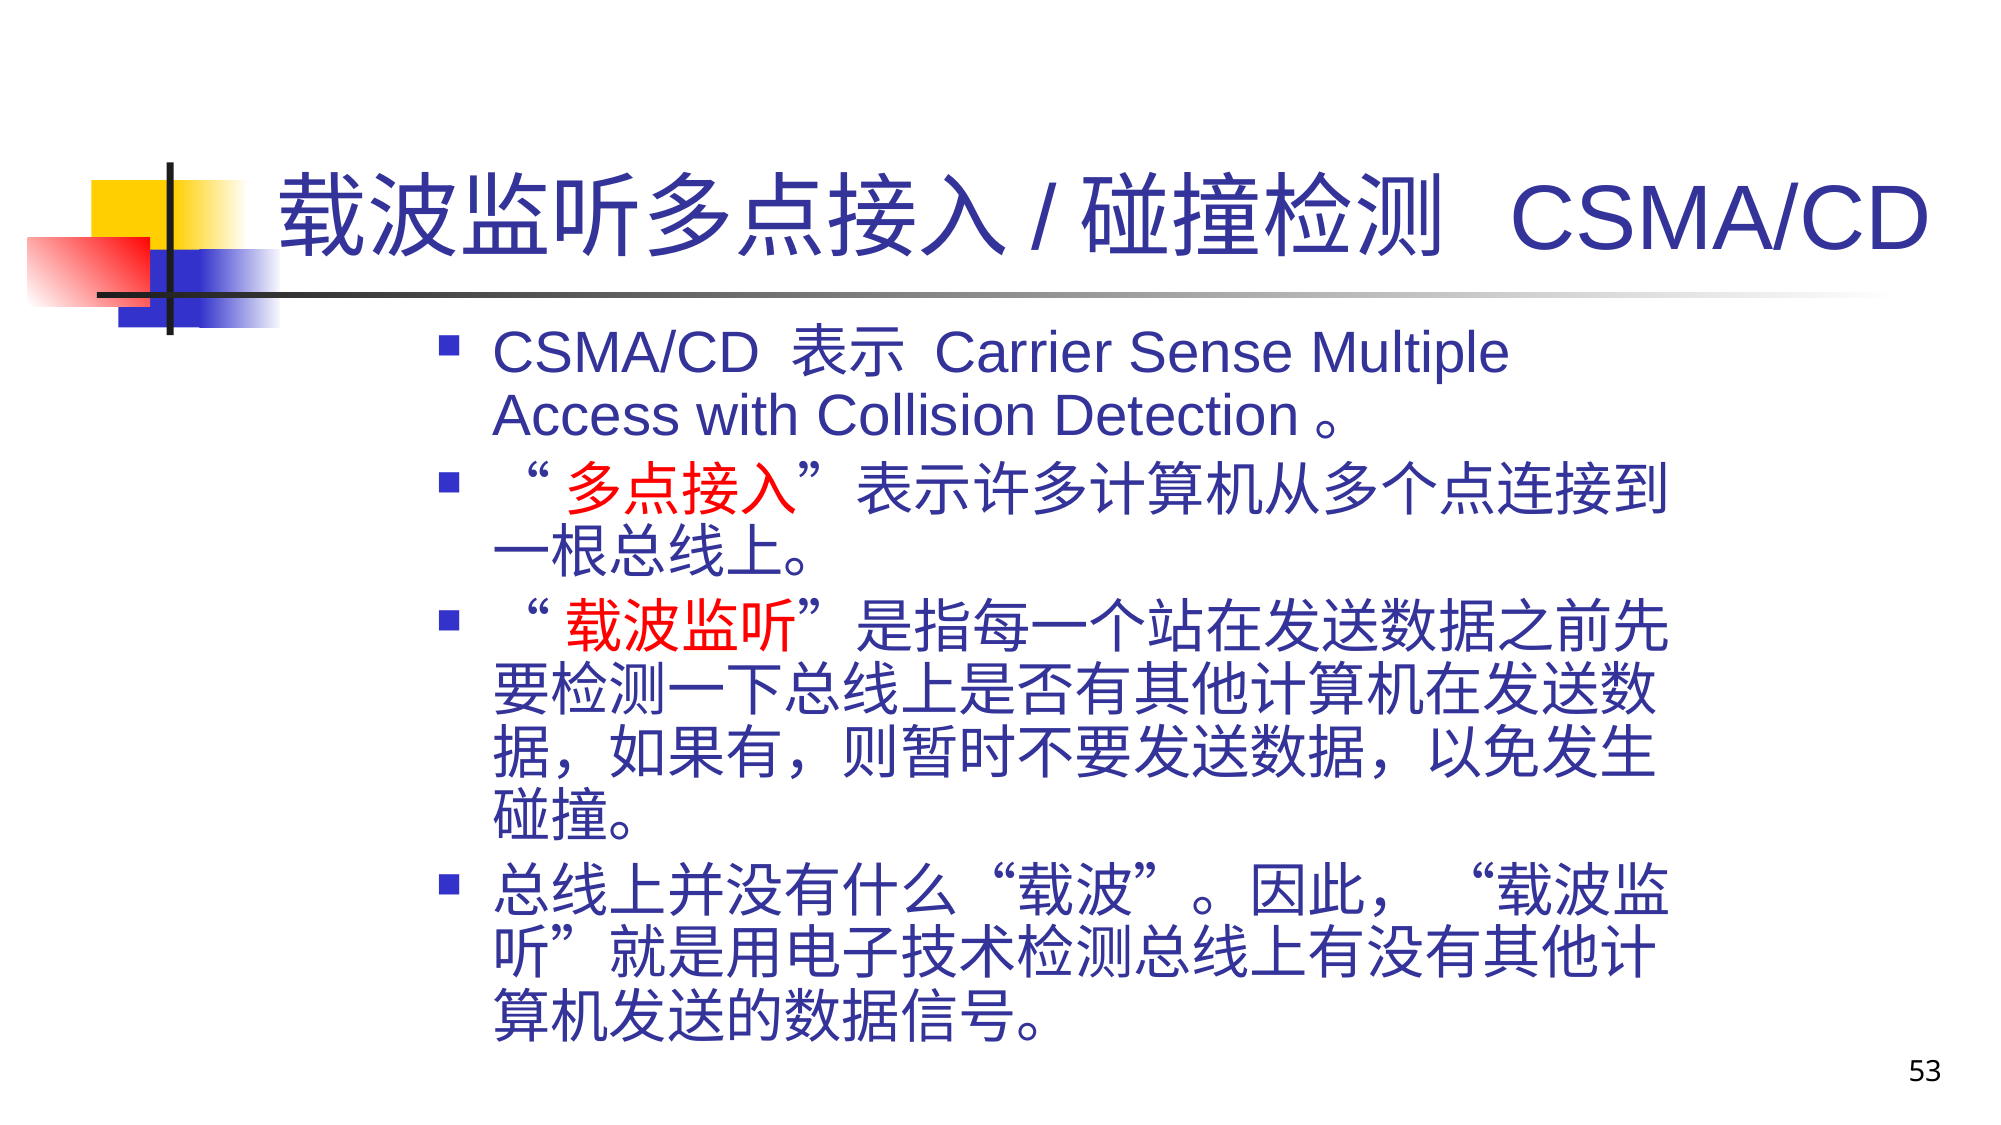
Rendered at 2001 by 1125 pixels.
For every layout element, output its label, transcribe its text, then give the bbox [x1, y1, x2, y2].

title 载波监听多点接入/碰撞检测 CSMA/CD [251, 34, 1957, 276]
slide_number 53 [1540, 1023, 1958, 1100]
list CSMA/CD 表示 Carrier Sense Multiple Access with Collision Detection。 “多点接入”表示许多计算机从多个点连接到一根总线上。 “载波监听”是指每一个站在发送数据之前先要检测一下总线上是否有其他计算机在发送数据，如果有，则暂时不要发送数据，以免发生碰撞。 总线上并没有什么“载波”。因此， “载波监听”就是用电子技术检测总线上有没有其他计算机发送的数据信号。 [420, 314, 1697, 1095]
